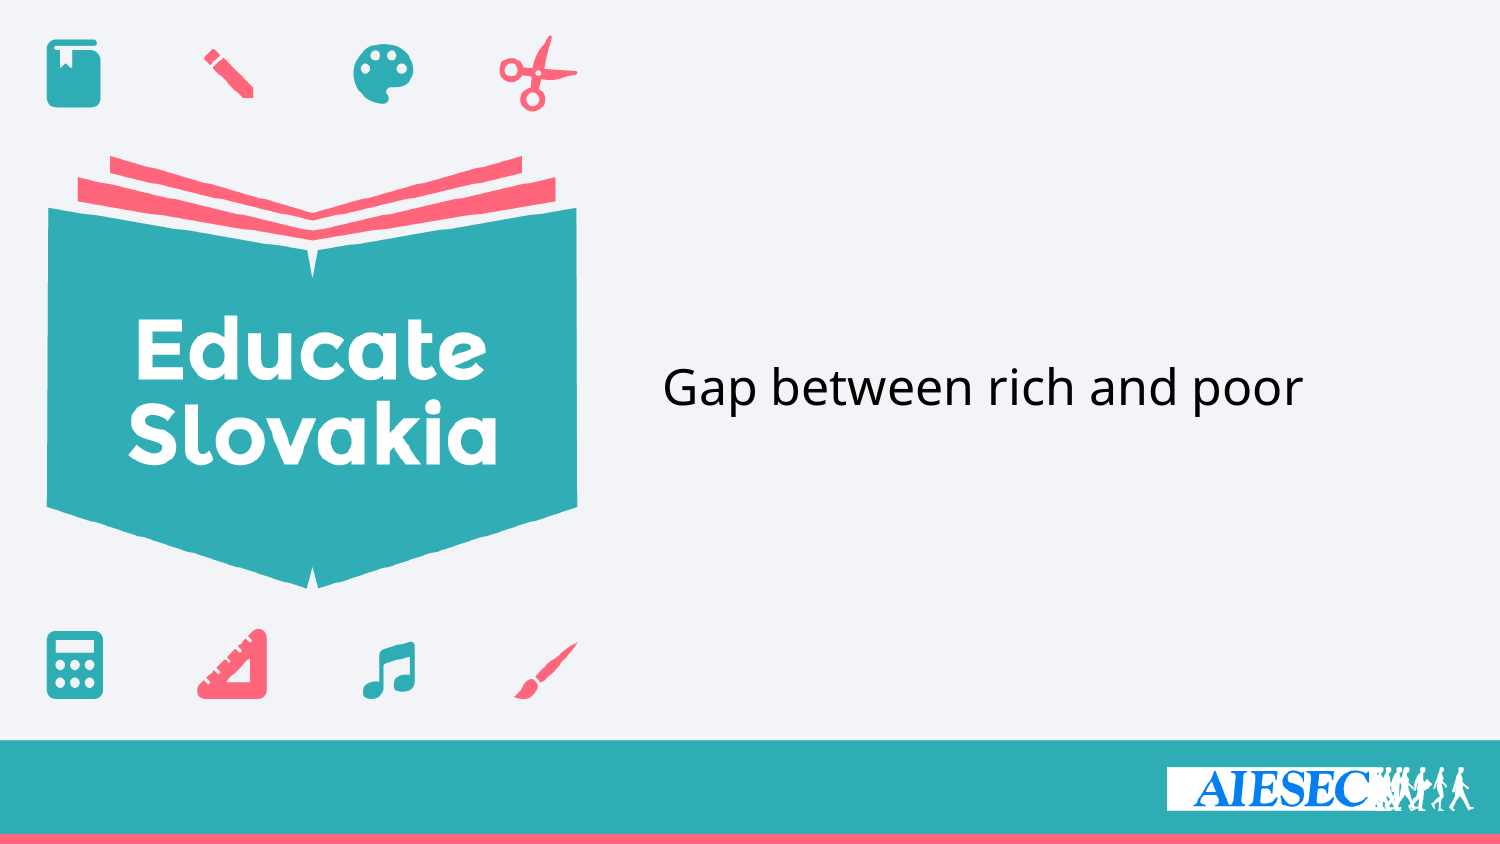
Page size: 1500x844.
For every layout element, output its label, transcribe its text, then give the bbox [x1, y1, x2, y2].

picture [0, 0, 1500, 844]
title Gap between rich and poor [647, 212, 1475, 619]
